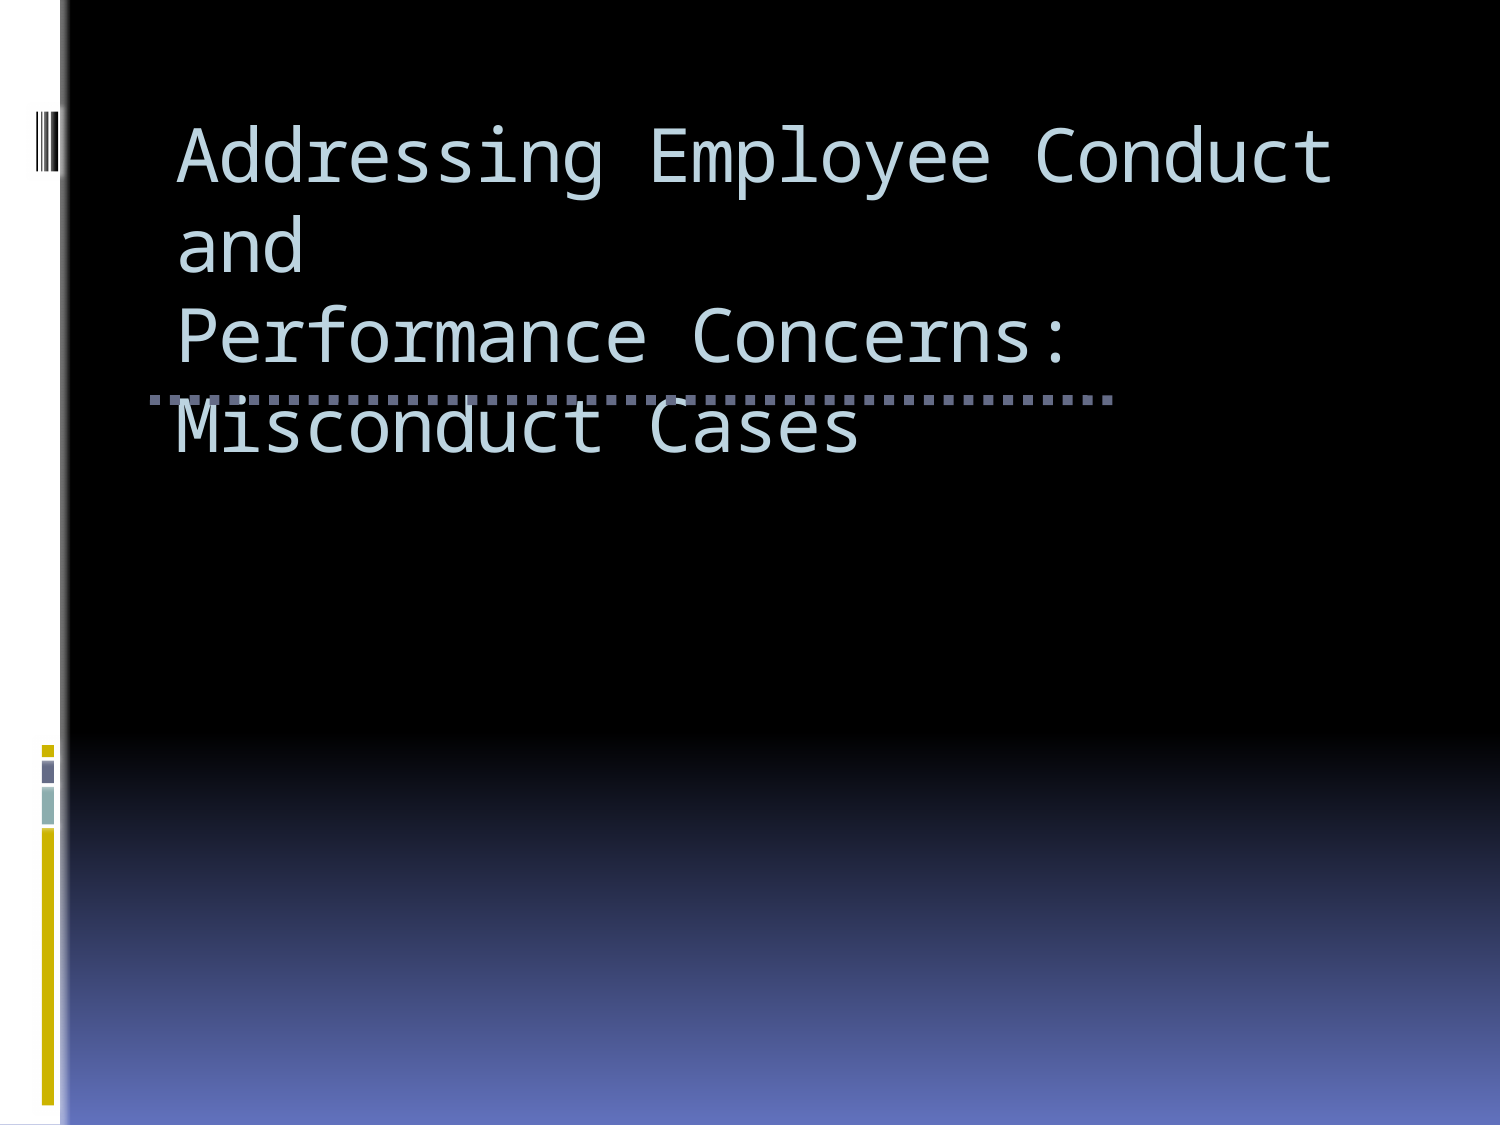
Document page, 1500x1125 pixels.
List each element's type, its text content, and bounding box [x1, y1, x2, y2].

title Addressing Employee Conduct and Performance Concerns: Misconduct Cases [160, 99, 1500, 350]
